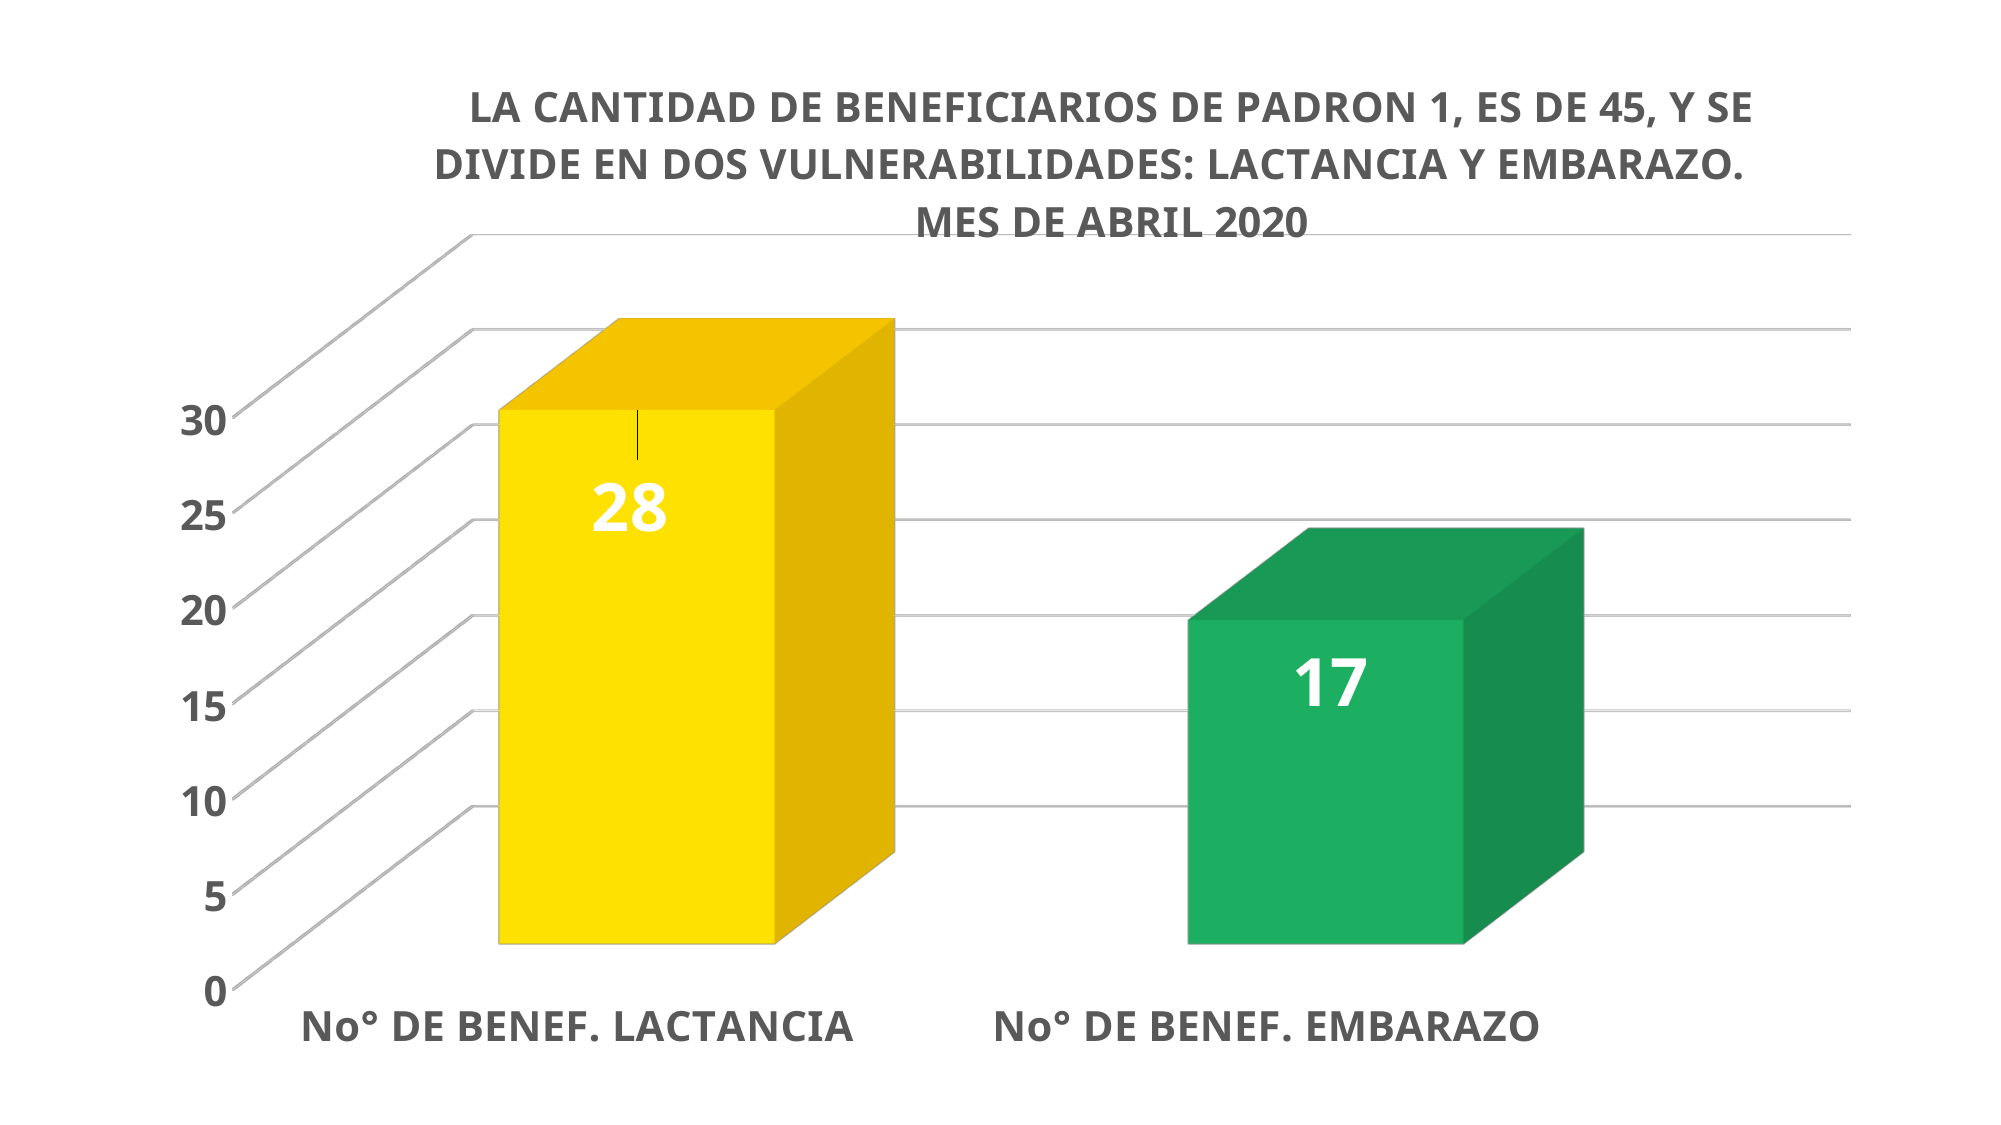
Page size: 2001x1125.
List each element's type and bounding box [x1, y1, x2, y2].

chart [98, 55, 1867, 1074]
